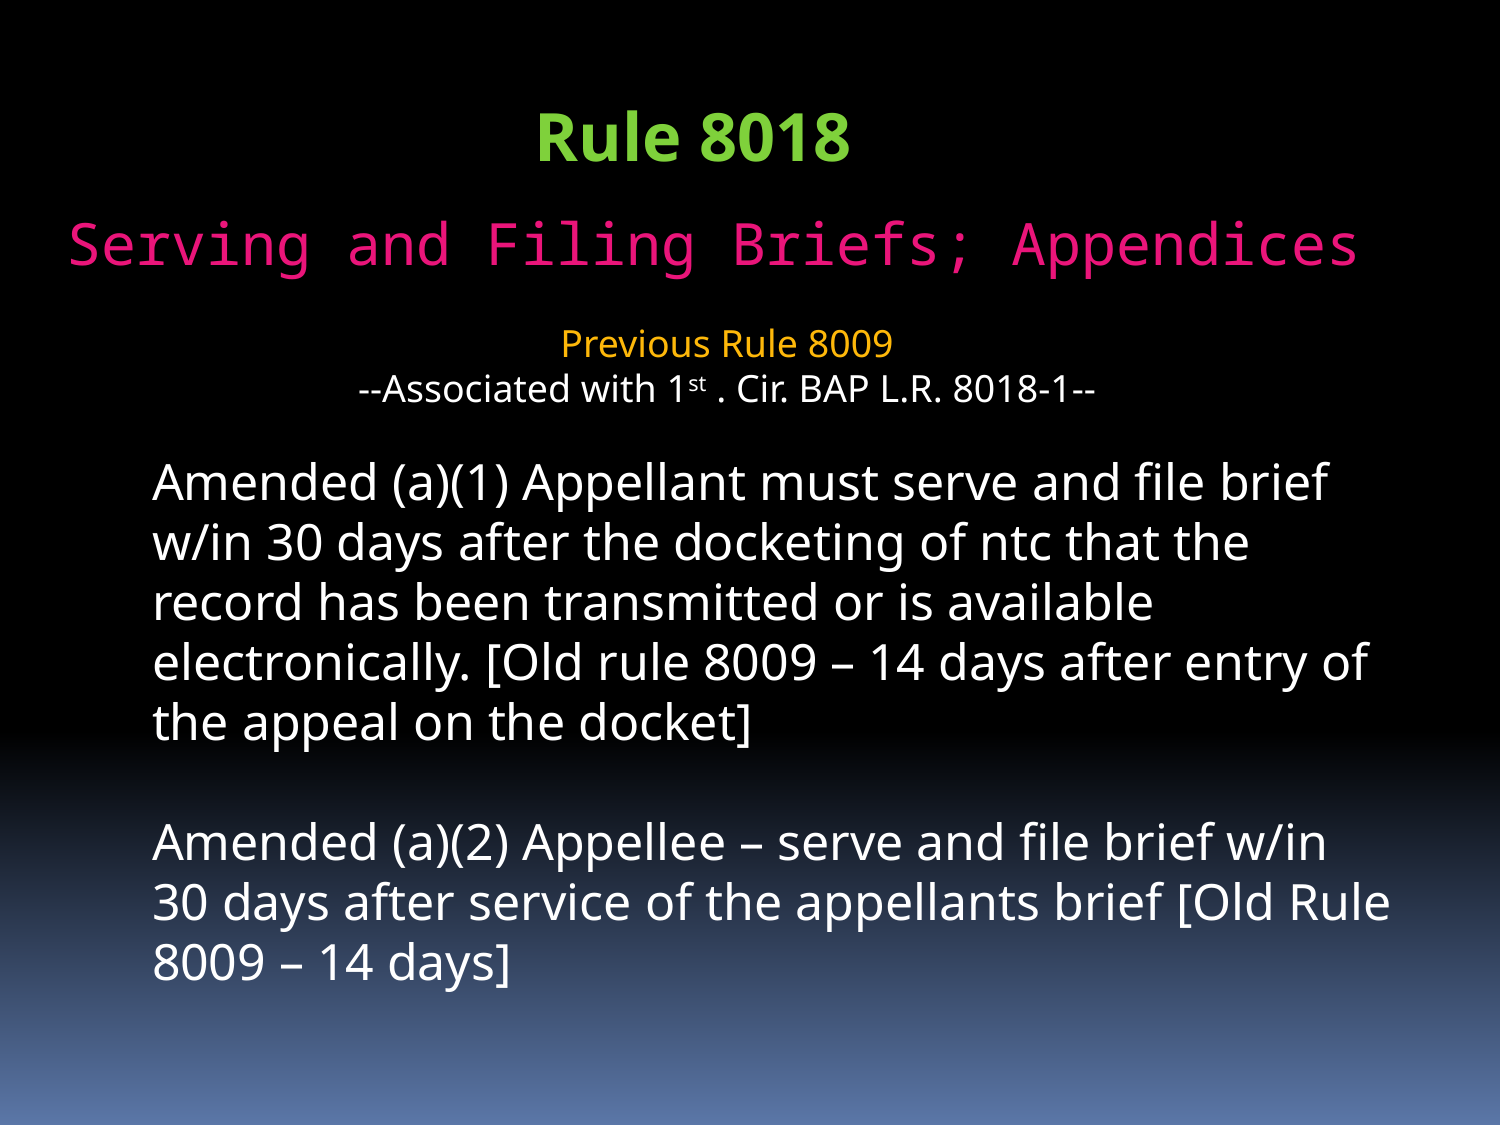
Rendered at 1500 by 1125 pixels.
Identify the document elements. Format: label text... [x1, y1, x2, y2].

text_box Rule 8018 [300, 87, 1088, 183]
text_box Amended (a)(1) Appellant must serve and file brief w/in 30 days after the docketing of ntc that the record has been transmitted or is available electronically. [Old rule 8009 – 14 days after entry of the appeal on the docket] Amended (a)(2) Appellee – serve and file brief w/in 30 days after service of the appellants brief [Old Rule 8009 – 14 days] [137, 443, 1413, 1119]
text_box Serving and Filing Briefs; Appendices [49, 200, 1413, 285]
text_box Previous Rule 8009 --Associated with 1st . Cir. BAP L.R. 8018-1-- [183, 312, 1271, 418]
